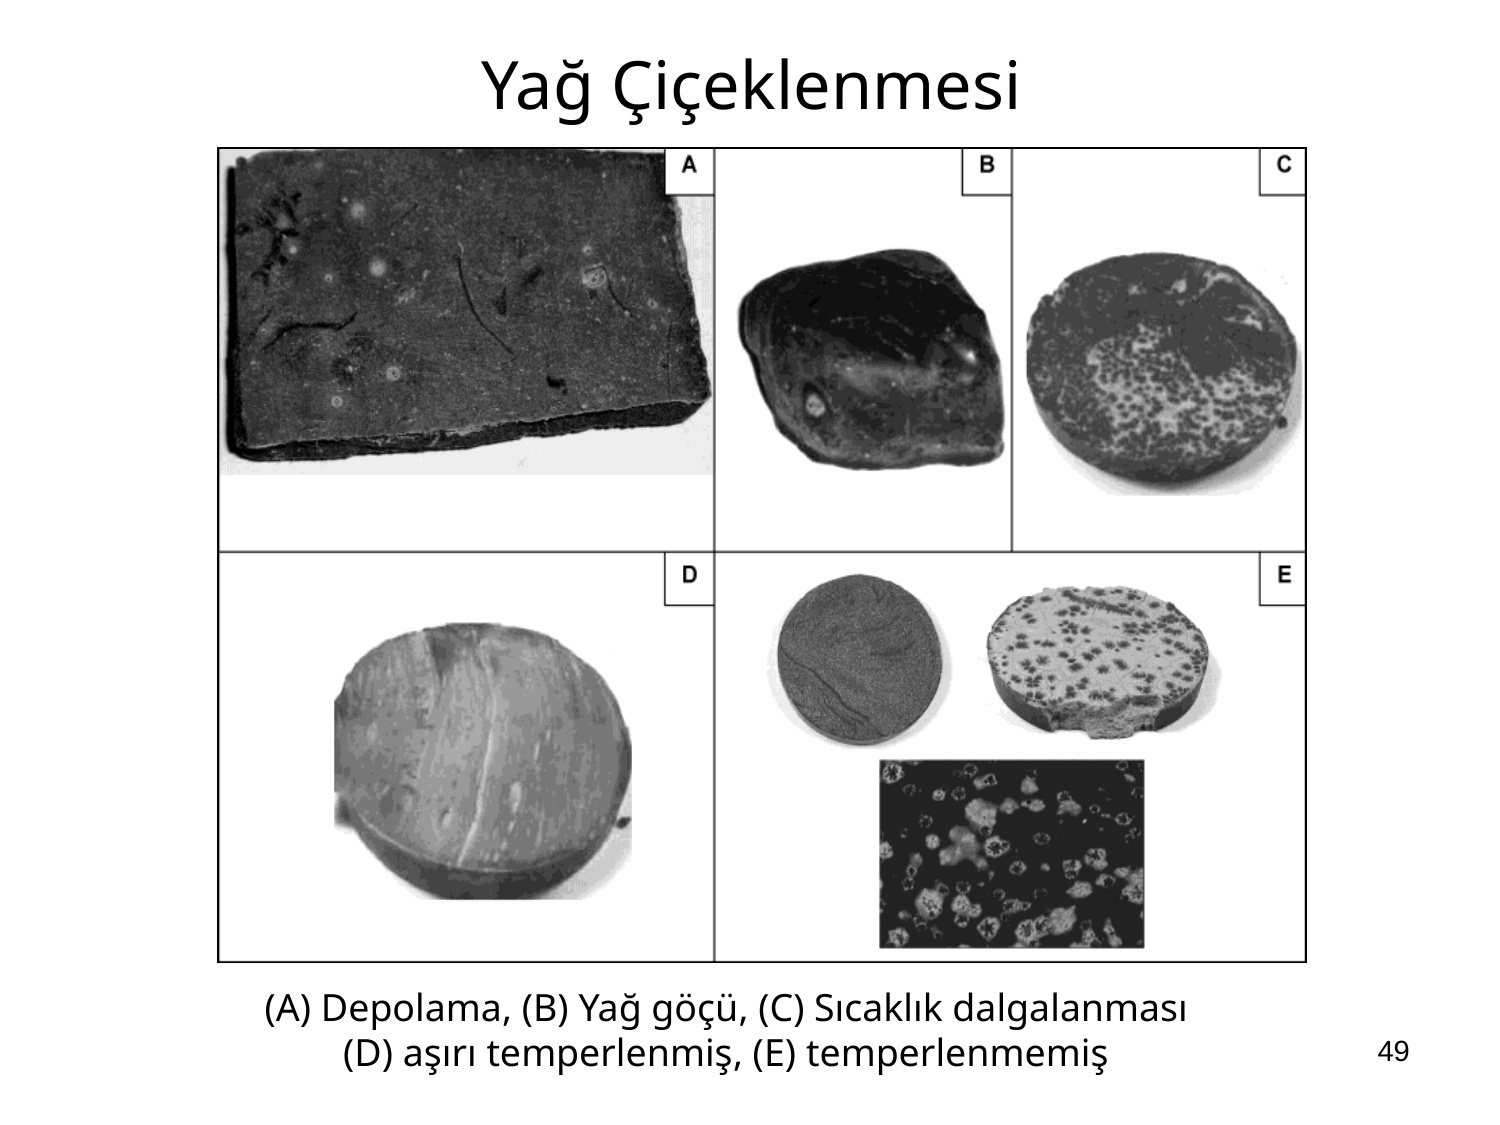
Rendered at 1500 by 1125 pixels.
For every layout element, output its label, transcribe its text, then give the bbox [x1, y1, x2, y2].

picture [218, 148, 1306, 963]
slide_number 49 [1074, 1024, 1425, 1103]
text_box (A) Depolama, (B) Yağ göçü, (C) Sıcaklık dalgalanması (D) aşırı temperlenmiş, (E) temperlenmemiş [123, 976, 1329, 1081]
title Yağ Çiçeklenmesi [76, 31, 1427, 135]
